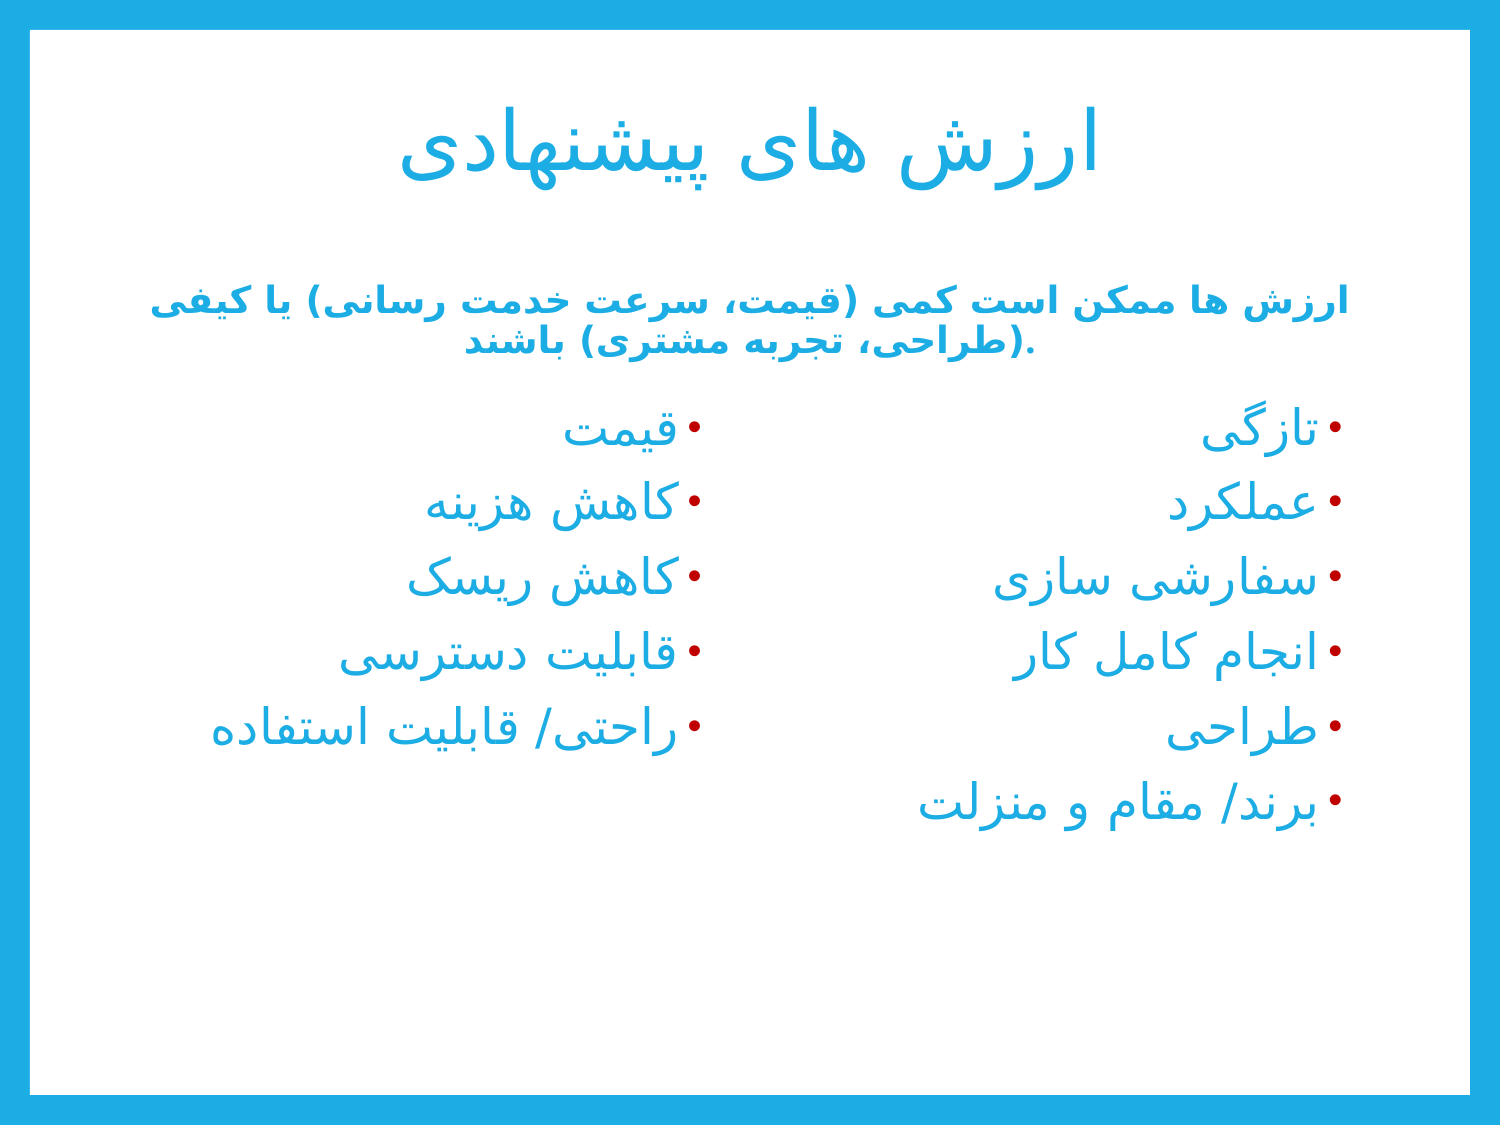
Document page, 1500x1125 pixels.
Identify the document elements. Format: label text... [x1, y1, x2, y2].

title ارزش های پیشنهادی [75, 50, 1425, 238]
list ارزش ها ممکن است کمی (قیمت، سرعت خدمت رسانی) یا کیفی (طراحی، تجربه مشتری) باشند. [75, 267, 1425, 375]
list تازگی عملکرد سفارشی سازی انجام کامل کار طراحی برند/ مقام و منزلت [777, 394, 1363, 950]
list قیمت کاهش هزینه کاهش ریسک قابلیت دسترسی راحتی/ قابلیت استفاده [137, 394, 723, 950]
